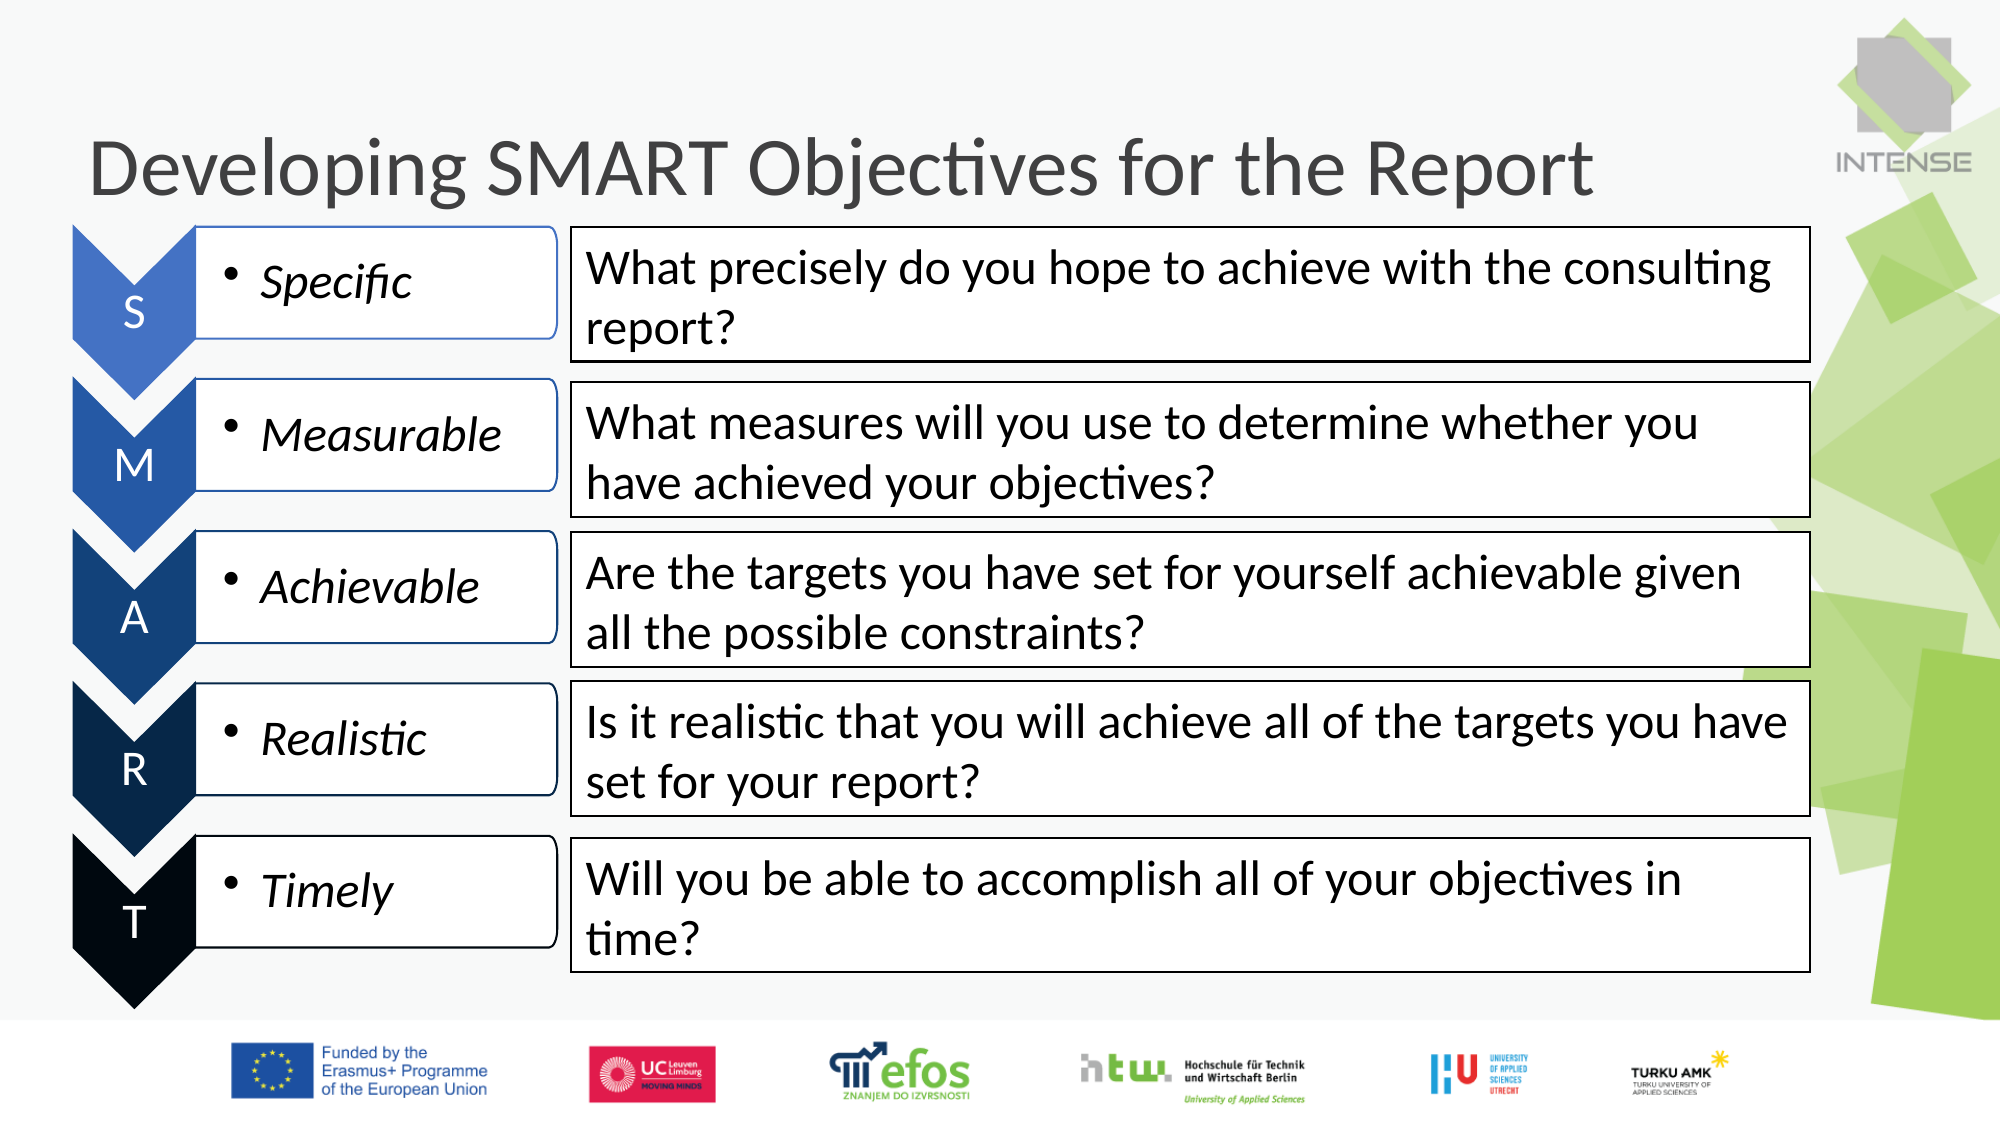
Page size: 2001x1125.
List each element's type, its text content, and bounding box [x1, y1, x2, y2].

text_box What precisely do you hope to achieve with the consulting report? [570, 226, 1811, 363]
text_box Is it realistic that you will achieve all of the targets you have set for your report? [570, 680, 1811, 817]
text_box What measures will you use to determine whether you have achieved your objectives? [570, 381, 1811, 518]
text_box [73, 226, 558, 1008]
picture [0, 0, 2000, 1125]
title Developing SMART Objectives for the Report [73, 59, 1863, 278]
text_box Are the targets you have set for yourself achievable given all the possible constraints? [570, 531, 1811, 668]
text_box Will you be able to accomplish all of your objectives in time? [570, 837, 1811, 973]
